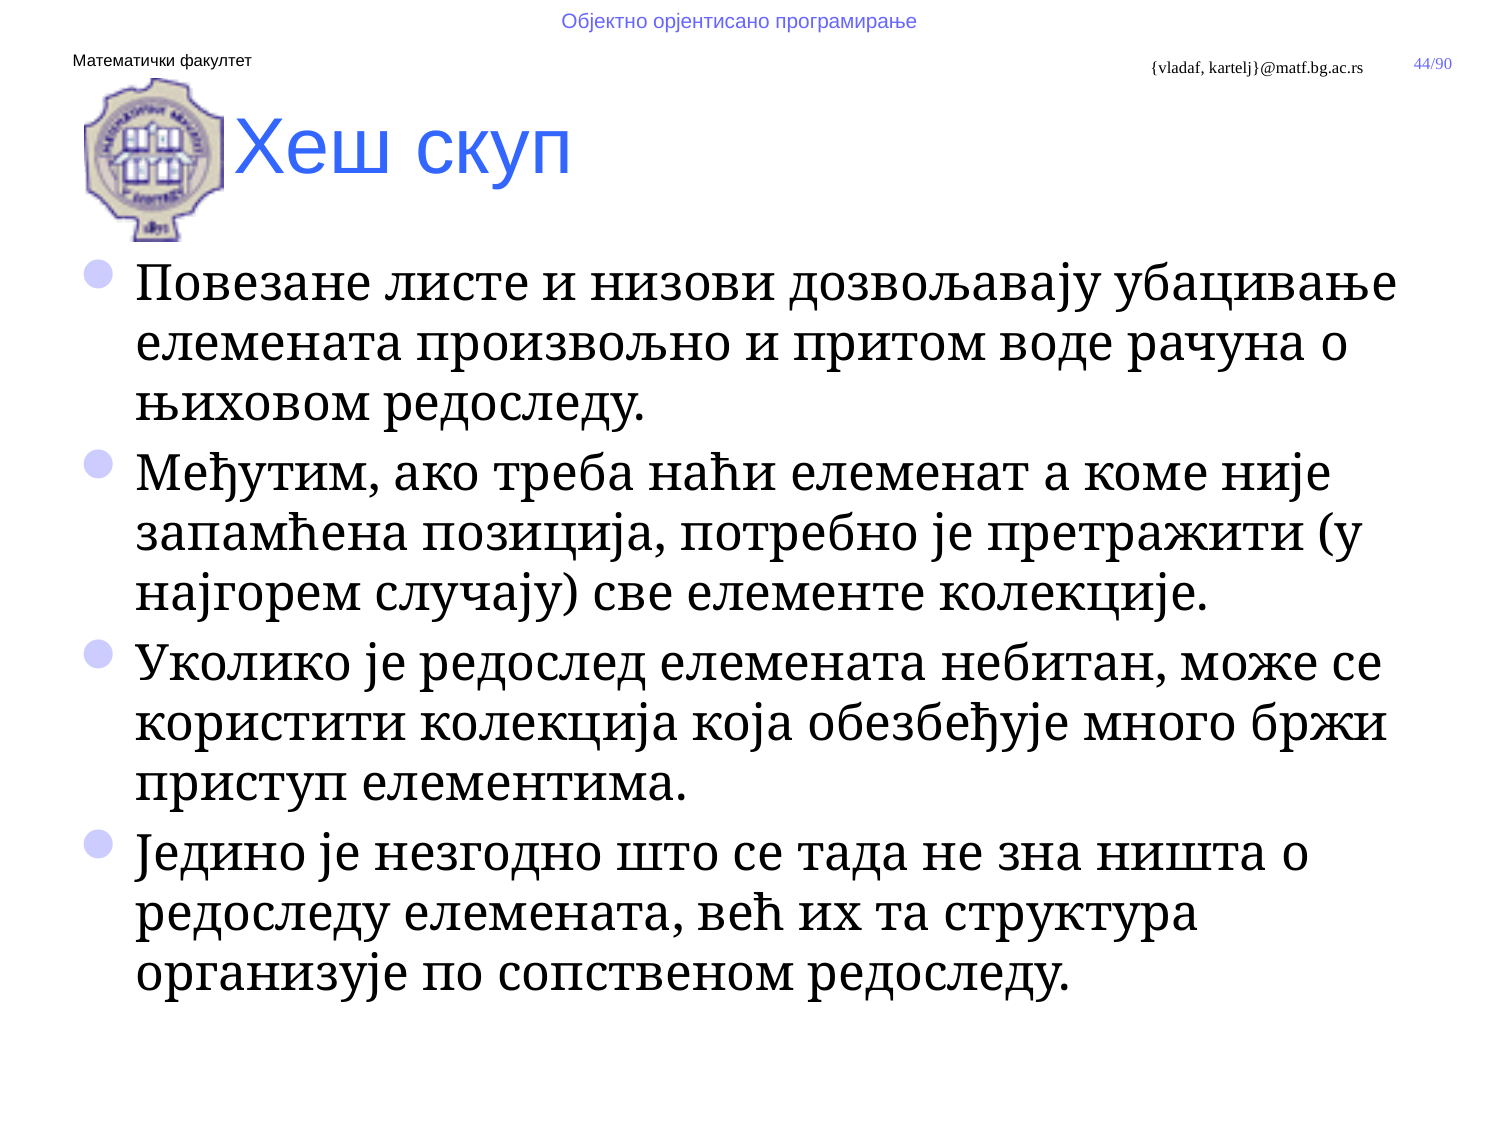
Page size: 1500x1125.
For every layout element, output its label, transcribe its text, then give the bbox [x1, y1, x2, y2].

text_box Повезане листе и низови дозвољавају убацивање елемената произвољно и притом воде рачуна о њиховом редоследу. Међутим, ако треба наћи елеменат а коме није запамћена позиција, потребно је претражити (у најгорем случају) све елементе колекције. Уколико је редослед елемената небитан, може се користити колекција која обезбеђује много бржи приступ елементима. Једино је незгодно што се тада не зна ништа о редоследу елемената, већ их та структура организује по сопственом редоследу. [64, 243, 1483, 979]
text_box Хеш скуп [218, 66, 1500, 217]
picture [84, 78, 224, 242]
